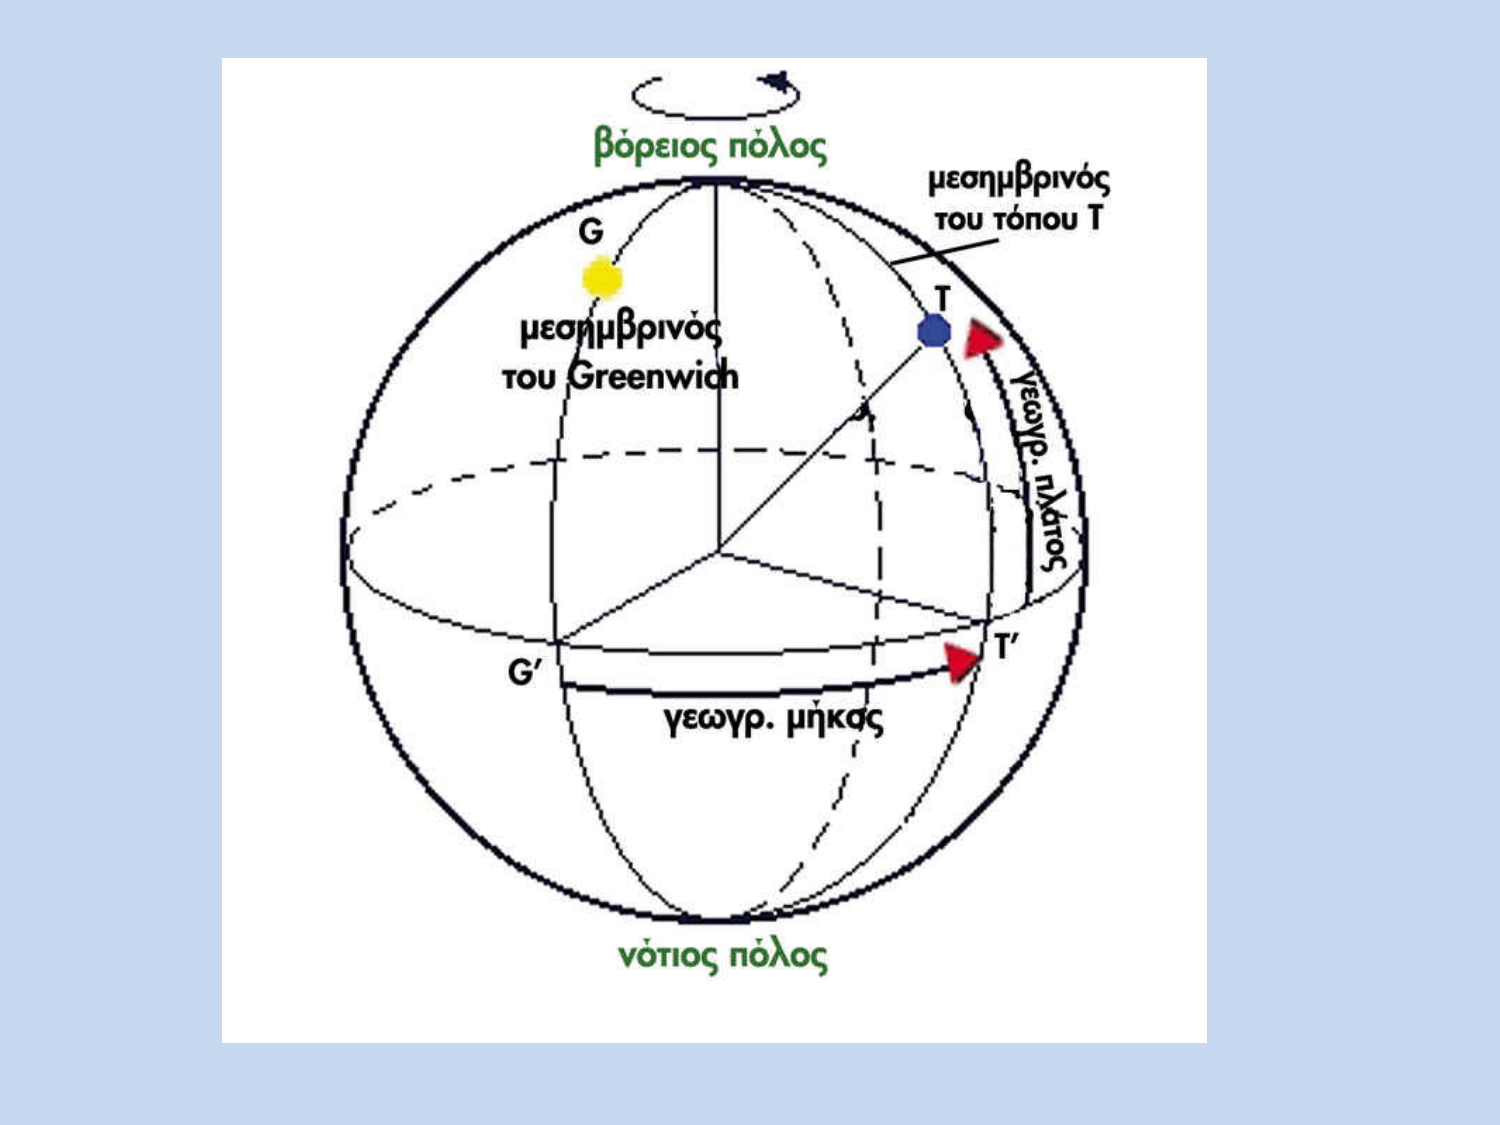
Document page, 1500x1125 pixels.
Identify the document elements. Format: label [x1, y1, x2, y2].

picture [222, 58, 1208, 1044]
